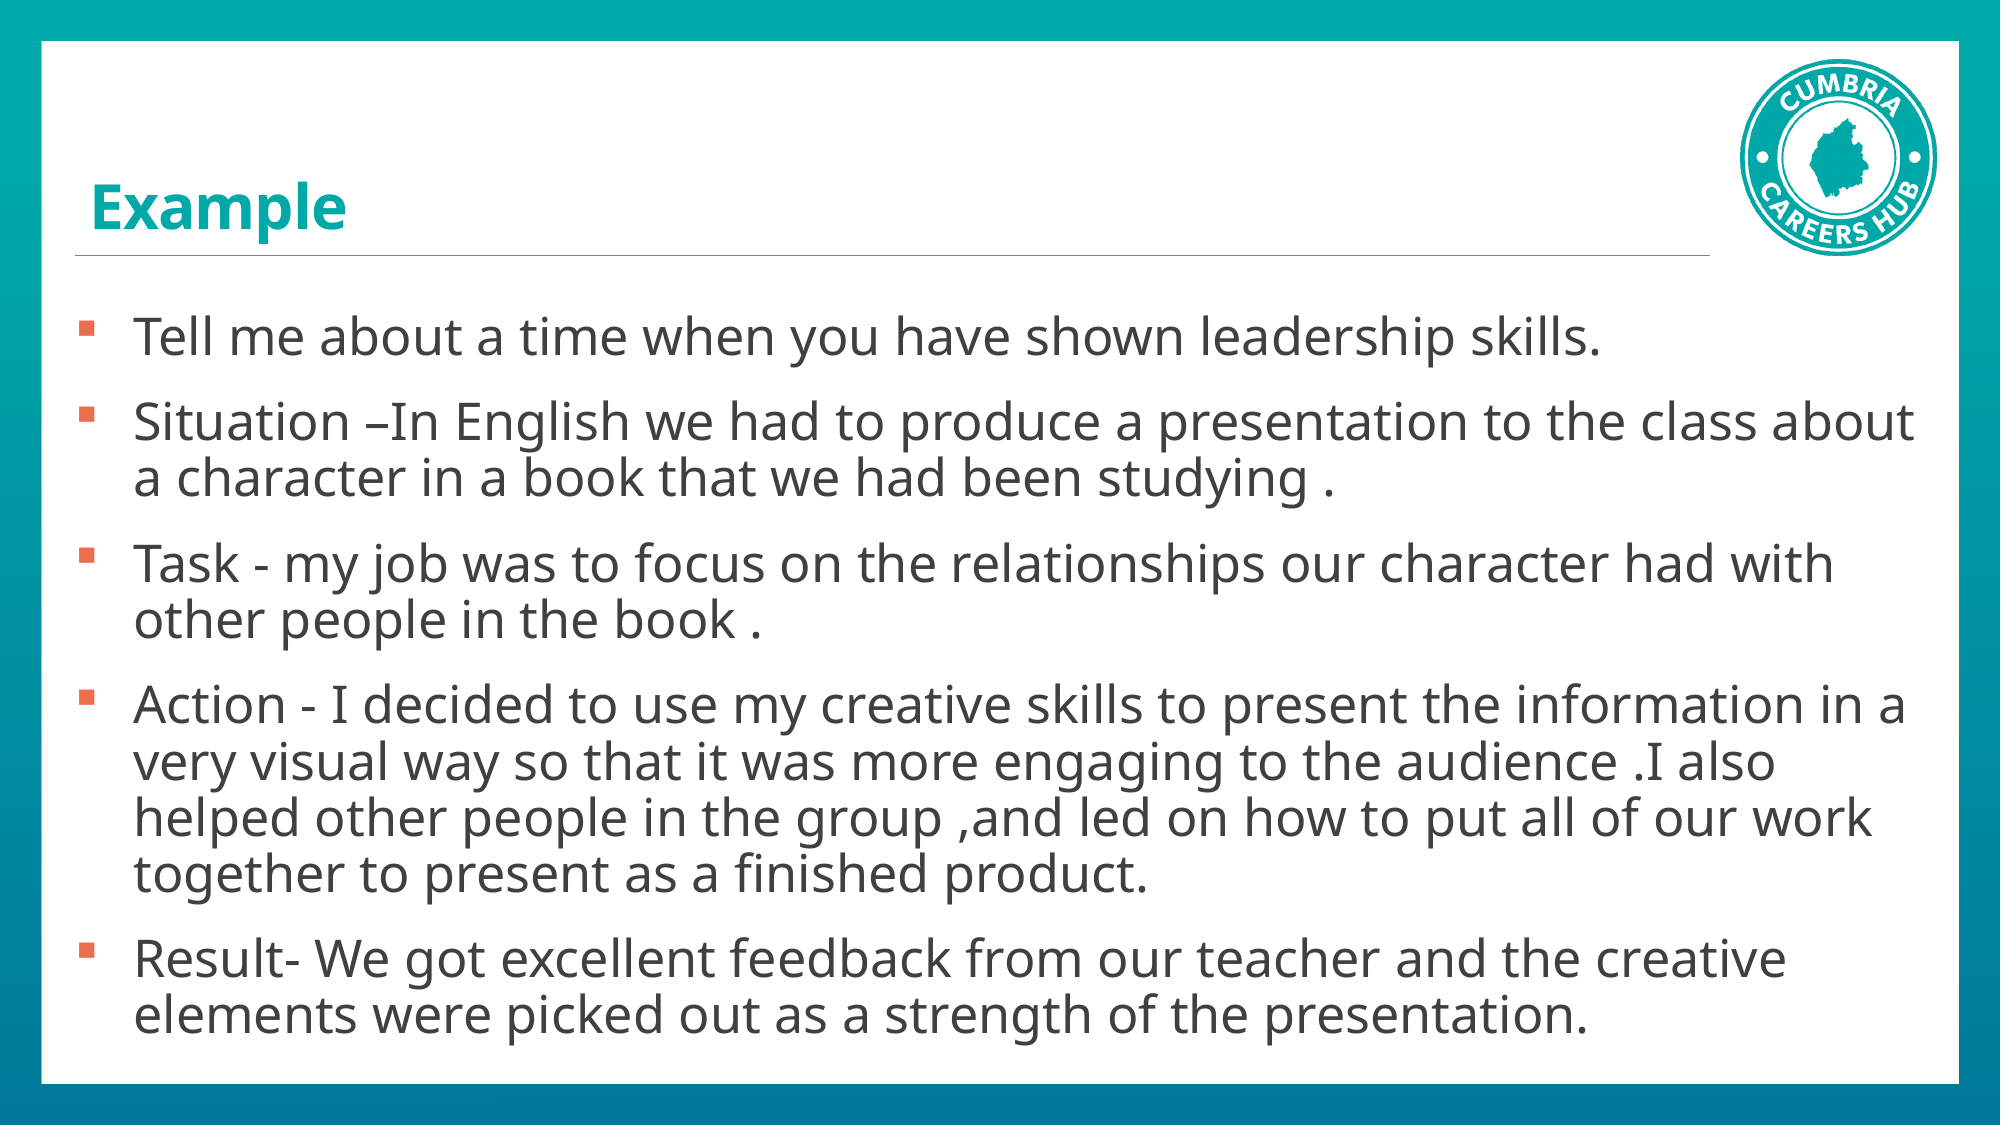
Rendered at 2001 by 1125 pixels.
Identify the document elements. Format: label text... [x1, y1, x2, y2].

list Tell me about a time when you have shown leadership skills. Situation –In English we had to produce a presentation to the class about a character in a book that we had been studying . Task - my job was to focus on the relationships our character had with other people in the book . Action - I decided to use my creative skills to present the information in a very visual way so that it was more engaging to the audience .I also helped other people in the group ,and led on how to put all of our work together to present as a finished product. Result- We got excellent feedback from our teacher and the creative elements were picked out as a strength of the presentation. [74, 303, 1943, 1064]
title Example [74, 170, 1725, 303]
picture [0, 0, 2000, 1083]
